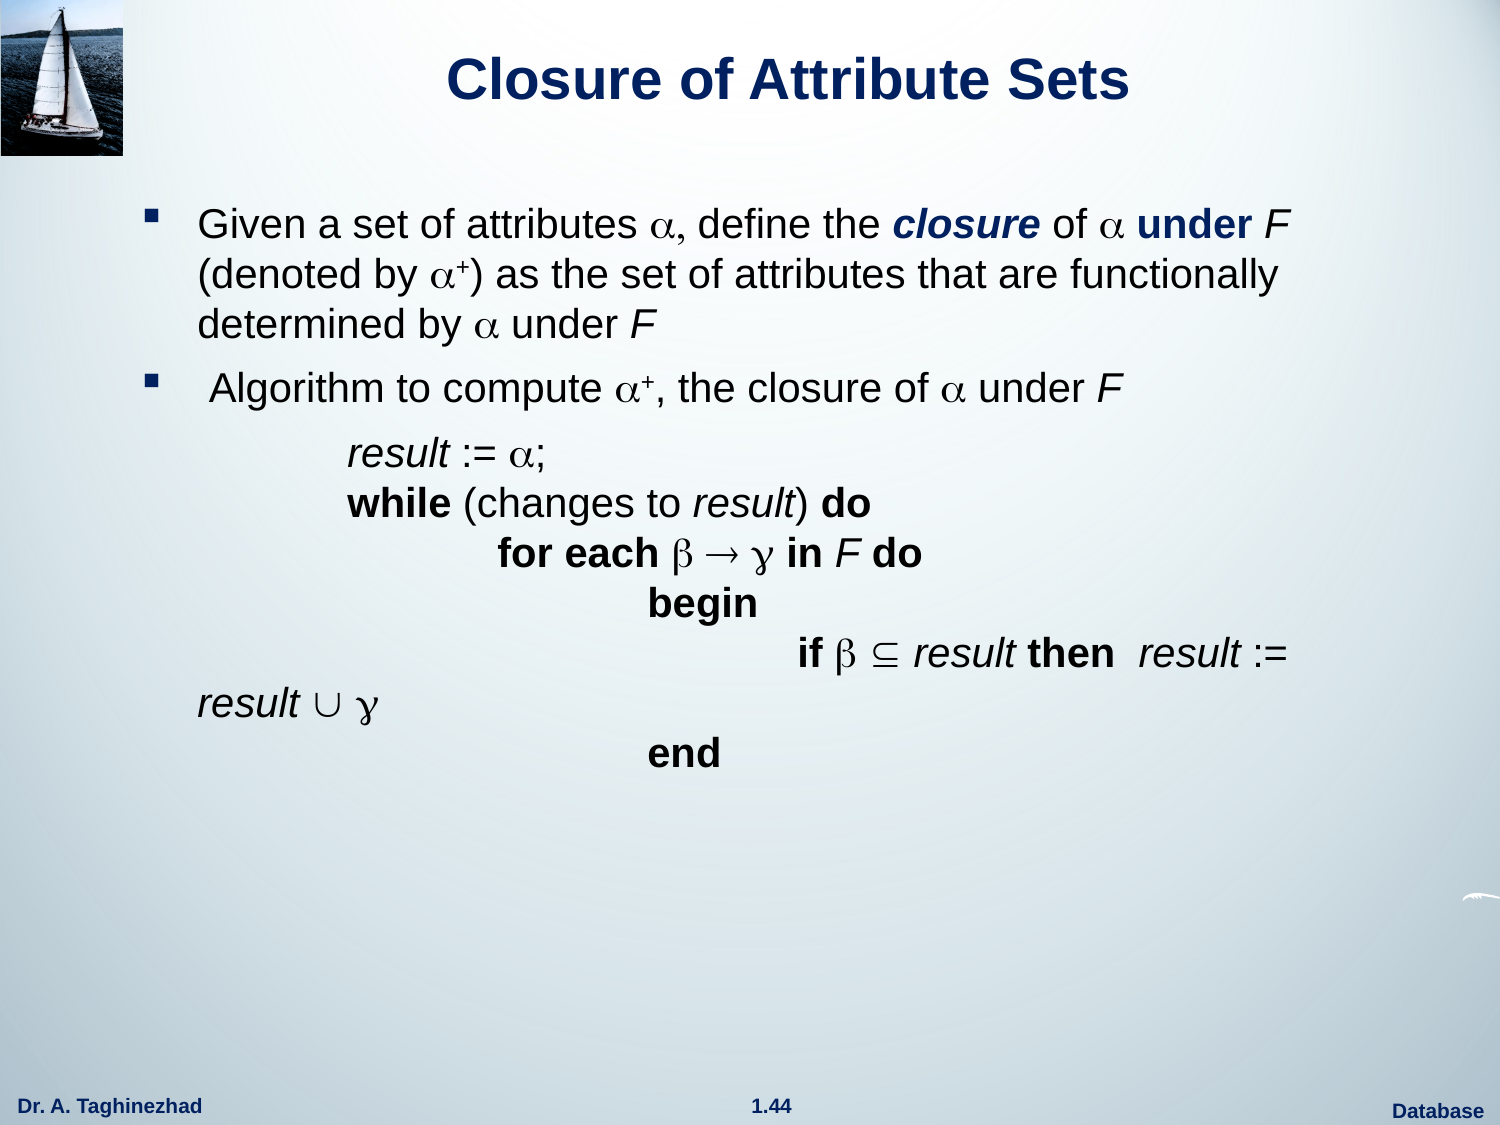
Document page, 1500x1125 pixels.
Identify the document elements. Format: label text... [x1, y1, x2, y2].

title Closure of Attribute Sets [125, 18, 1452, 120]
picture [0, 0, 1500, 1125]
list Given a set of attributes a, define the closure of a under F (denoted by a+) as the set of attributes that are functionally determined by a under F Algorithm to compute a+, the closure of a under F result := a; while (changes to result) do for each    in F do begin if   result then result := result   end [126, 189, 1385, 671]
